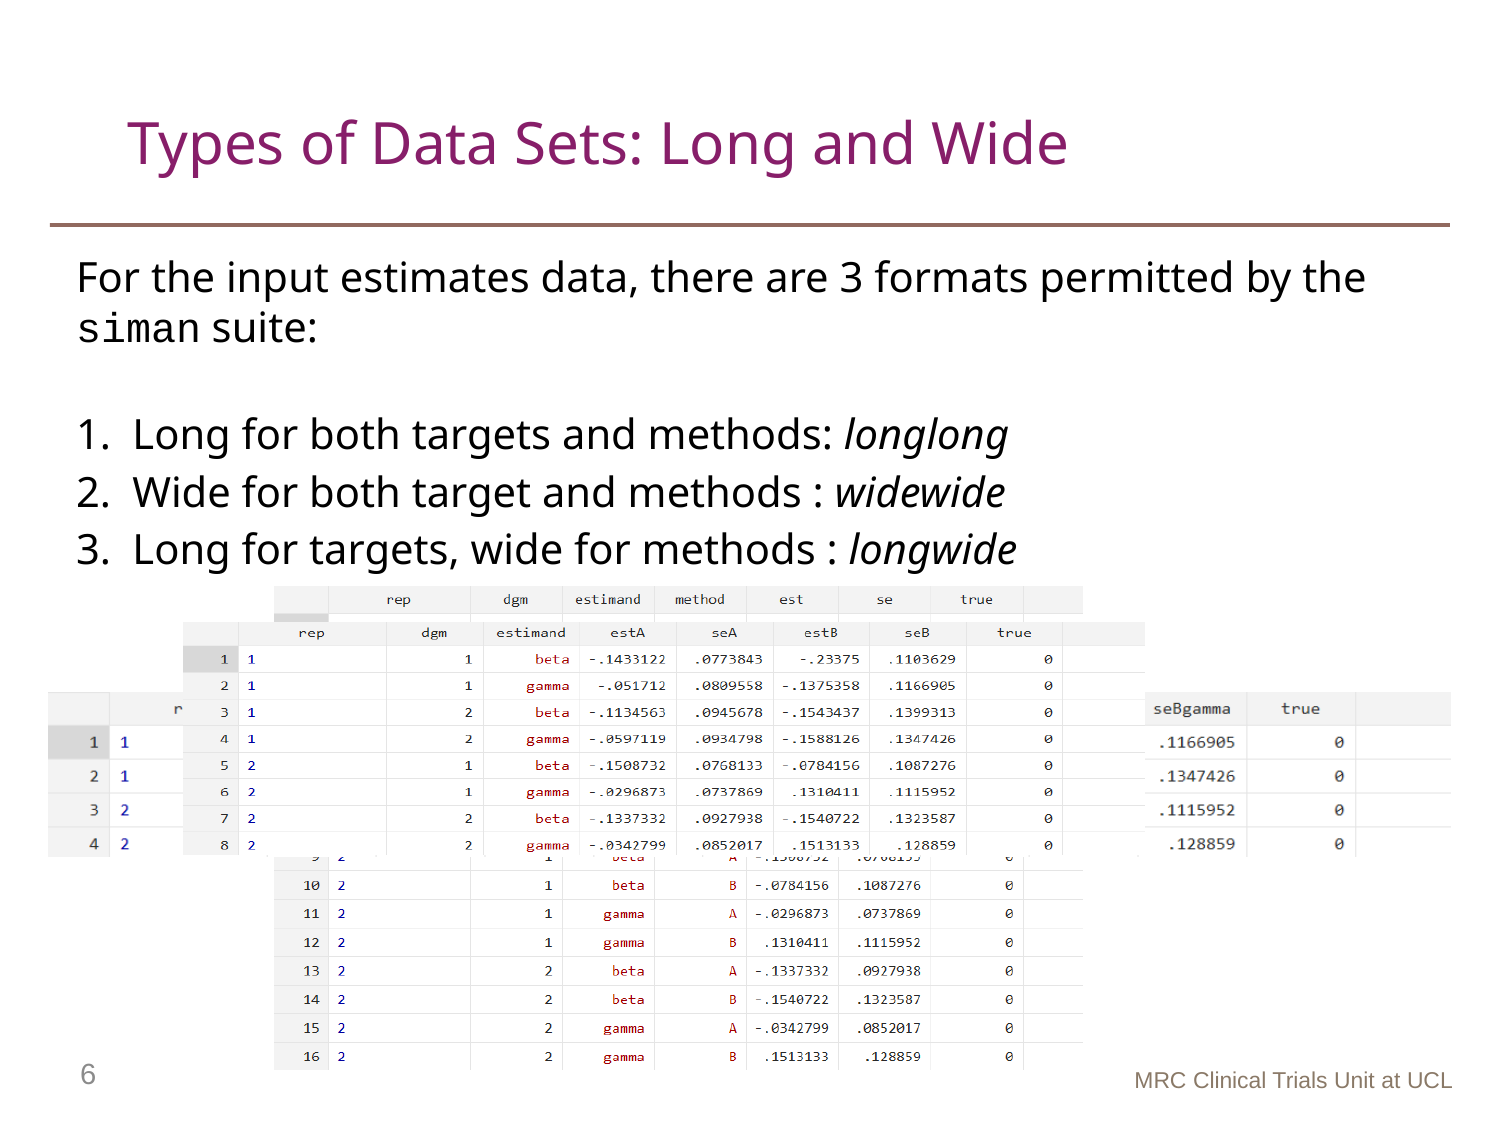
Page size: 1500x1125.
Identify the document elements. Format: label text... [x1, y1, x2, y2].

title Types of Data Sets: Long and Wide [112, 75, 1397, 208]
picture [48, 586, 1452, 1070]
slide_number 6 [64, 1042, 403, 1103]
text_box For the input estimates data, there are 3 formats permitted by the siman suite: Long for both targets and methods: longlong Wide for both target and methods : widewide Long for targets, wide for methods : longwide [61, 215, 1479, 581]
